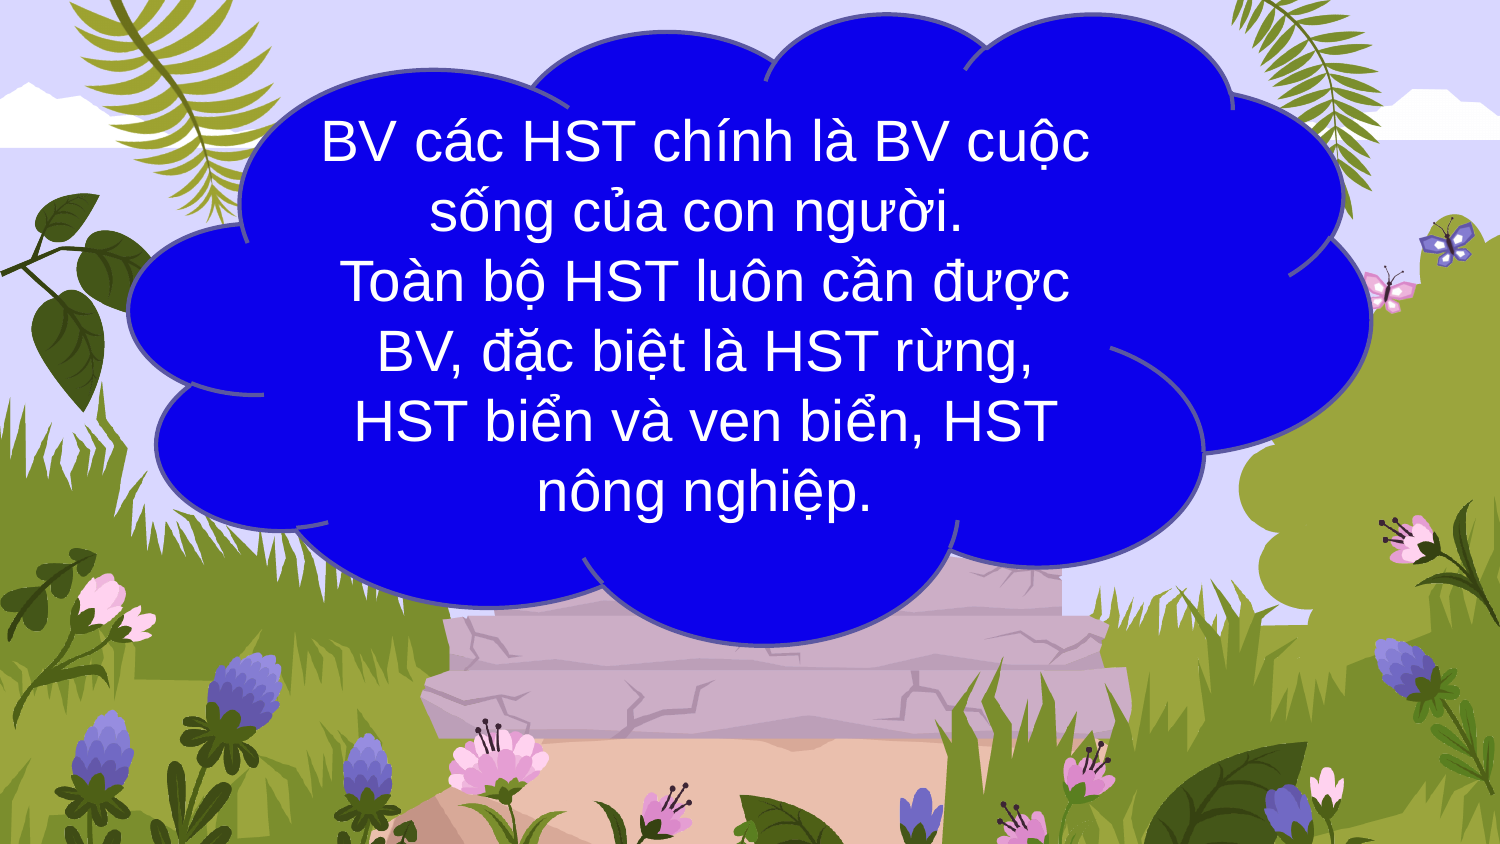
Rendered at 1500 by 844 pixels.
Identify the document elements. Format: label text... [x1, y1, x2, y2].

picture [0, 0, 1500, 844]
text_box BV các HST chính là BV cuộc sống của con người. Toàn bộ HST luôn cần được BV, đặc biệt là HST rừng, HST biển và ven biển, HST nông nghiệp. [125, 12, 1346, 498]
